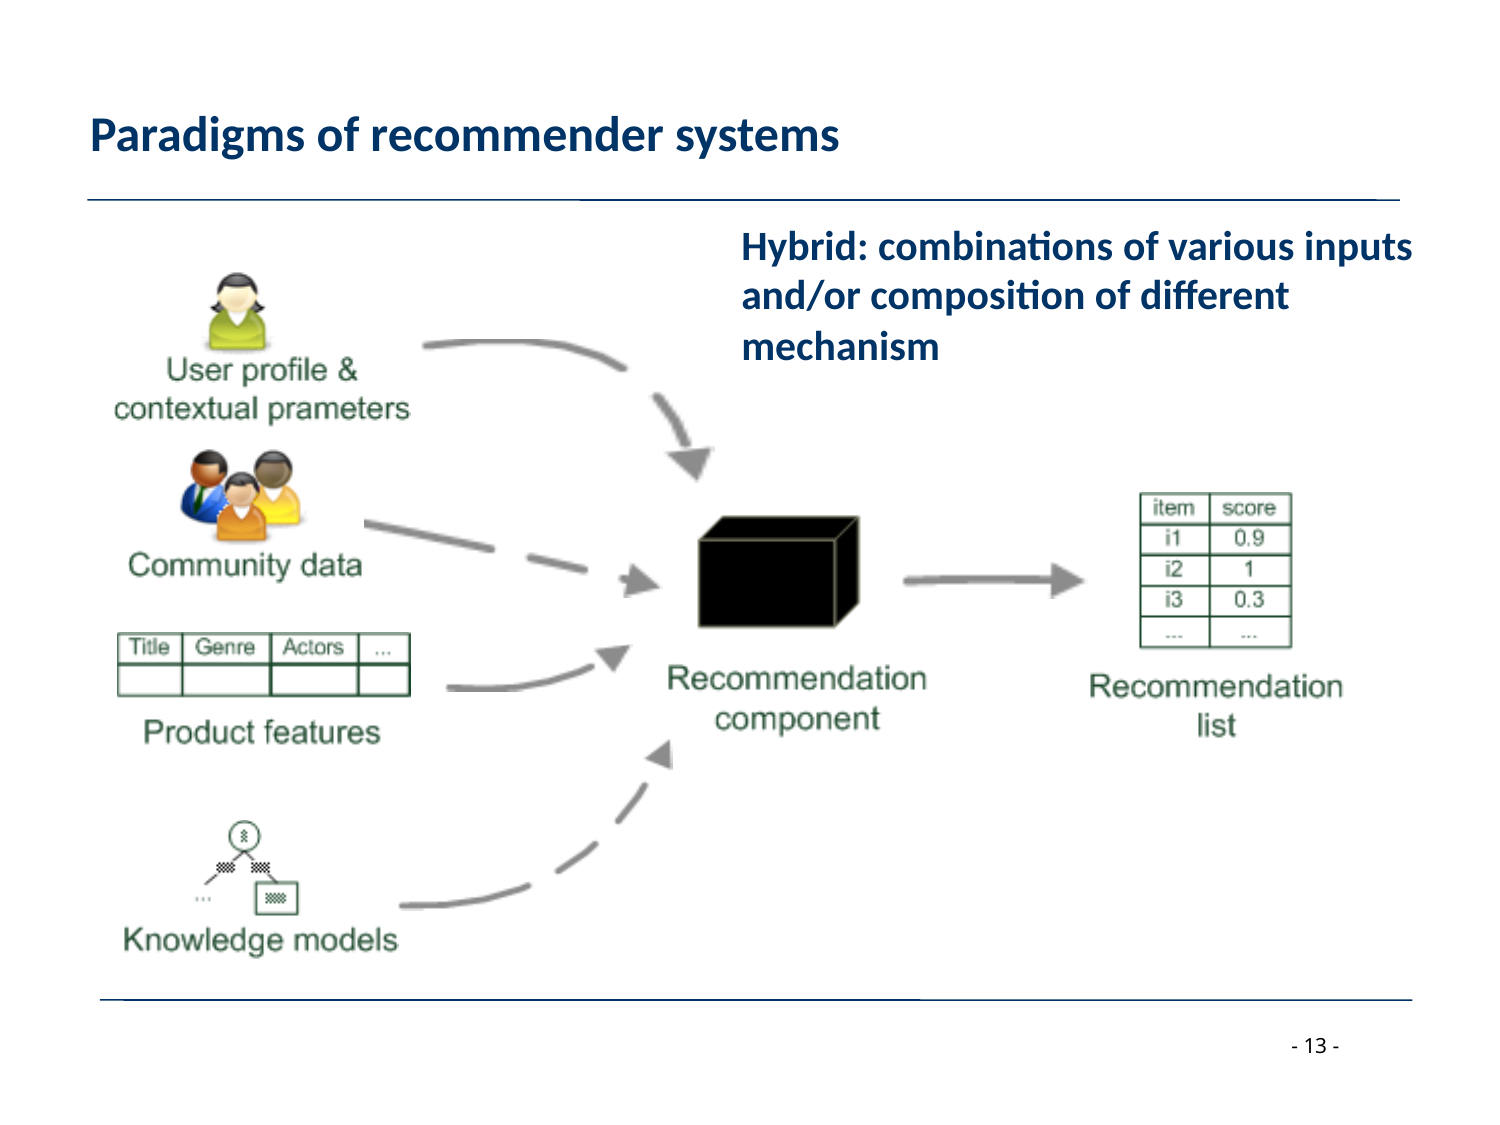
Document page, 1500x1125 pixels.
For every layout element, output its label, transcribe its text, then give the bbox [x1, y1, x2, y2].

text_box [667, 491, 1355, 747]
title Paradigms of recommender systems [75, 37, 1425, 225]
text_box Hybrid: combinations of various inputs and/or composition of different mechanism [726, 210, 1477, 376]
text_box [128, 446, 663, 598]
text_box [116, 632, 633, 755]
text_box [122, 737, 673, 962]
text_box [114, 269, 715, 483]
